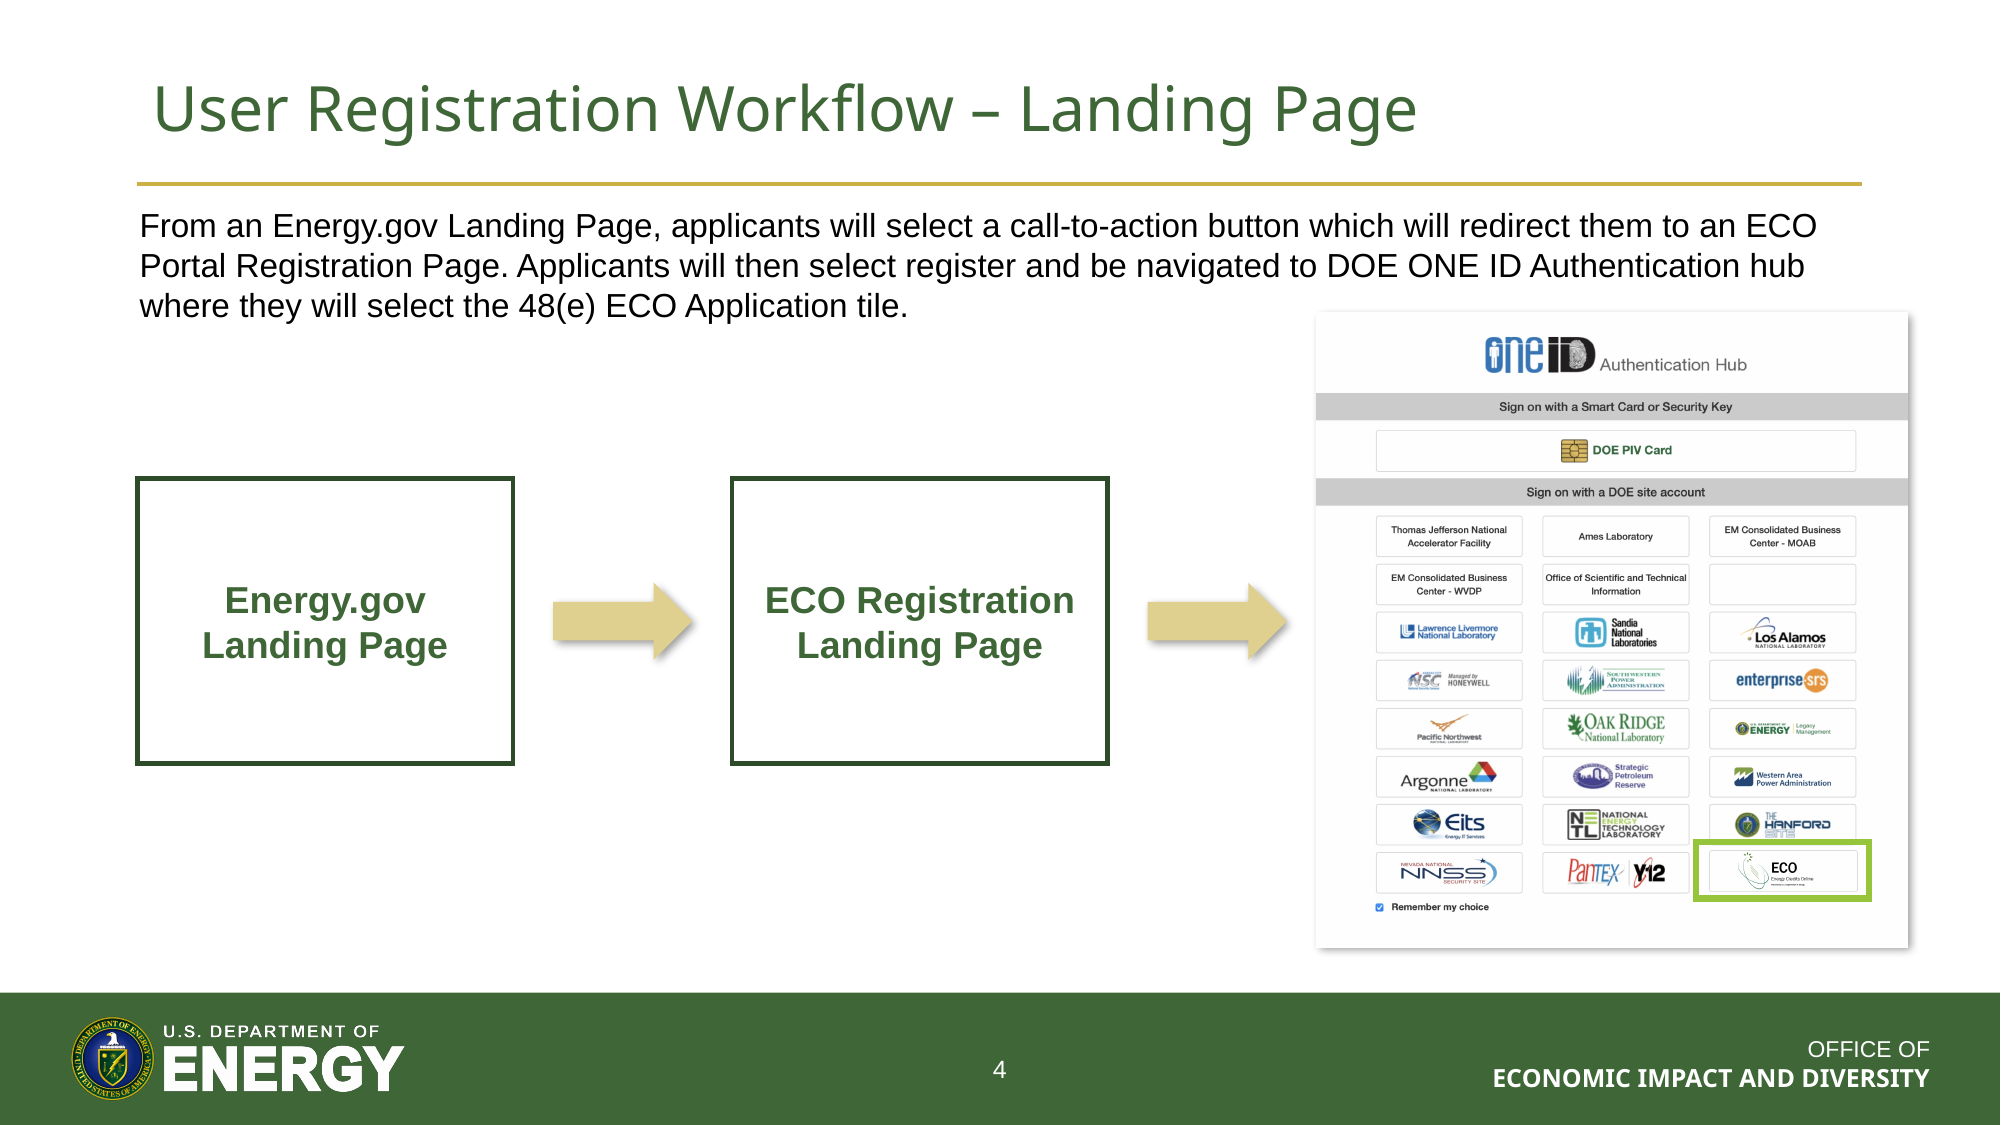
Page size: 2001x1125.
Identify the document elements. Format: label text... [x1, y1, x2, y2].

title User Registration Workflow – Landing Page [137, 39, 1863, 185]
slide_number 4 [942, 1039, 1058, 1099]
text_box Energy.gov Landing Page [136, 477, 514, 765]
text_box ECO Registration Landing Page [731, 477, 1109, 765]
text_box [552, 580, 694, 663]
text_box From an Energy.gov Landing Page, applicants will select a call-to-action button which will redirect them to an ECO Portal Registration Page. Applicants will then select register and be navigated to DOE ONE ID Authentication hub where they will select the 48(e) ECO Application tile. [124, 196, 1862, 331]
text_box [1146, 580, 1289, 663]
picture [69, 1015, 407, 1102]
picture [1316, 312, 1908, 948]
